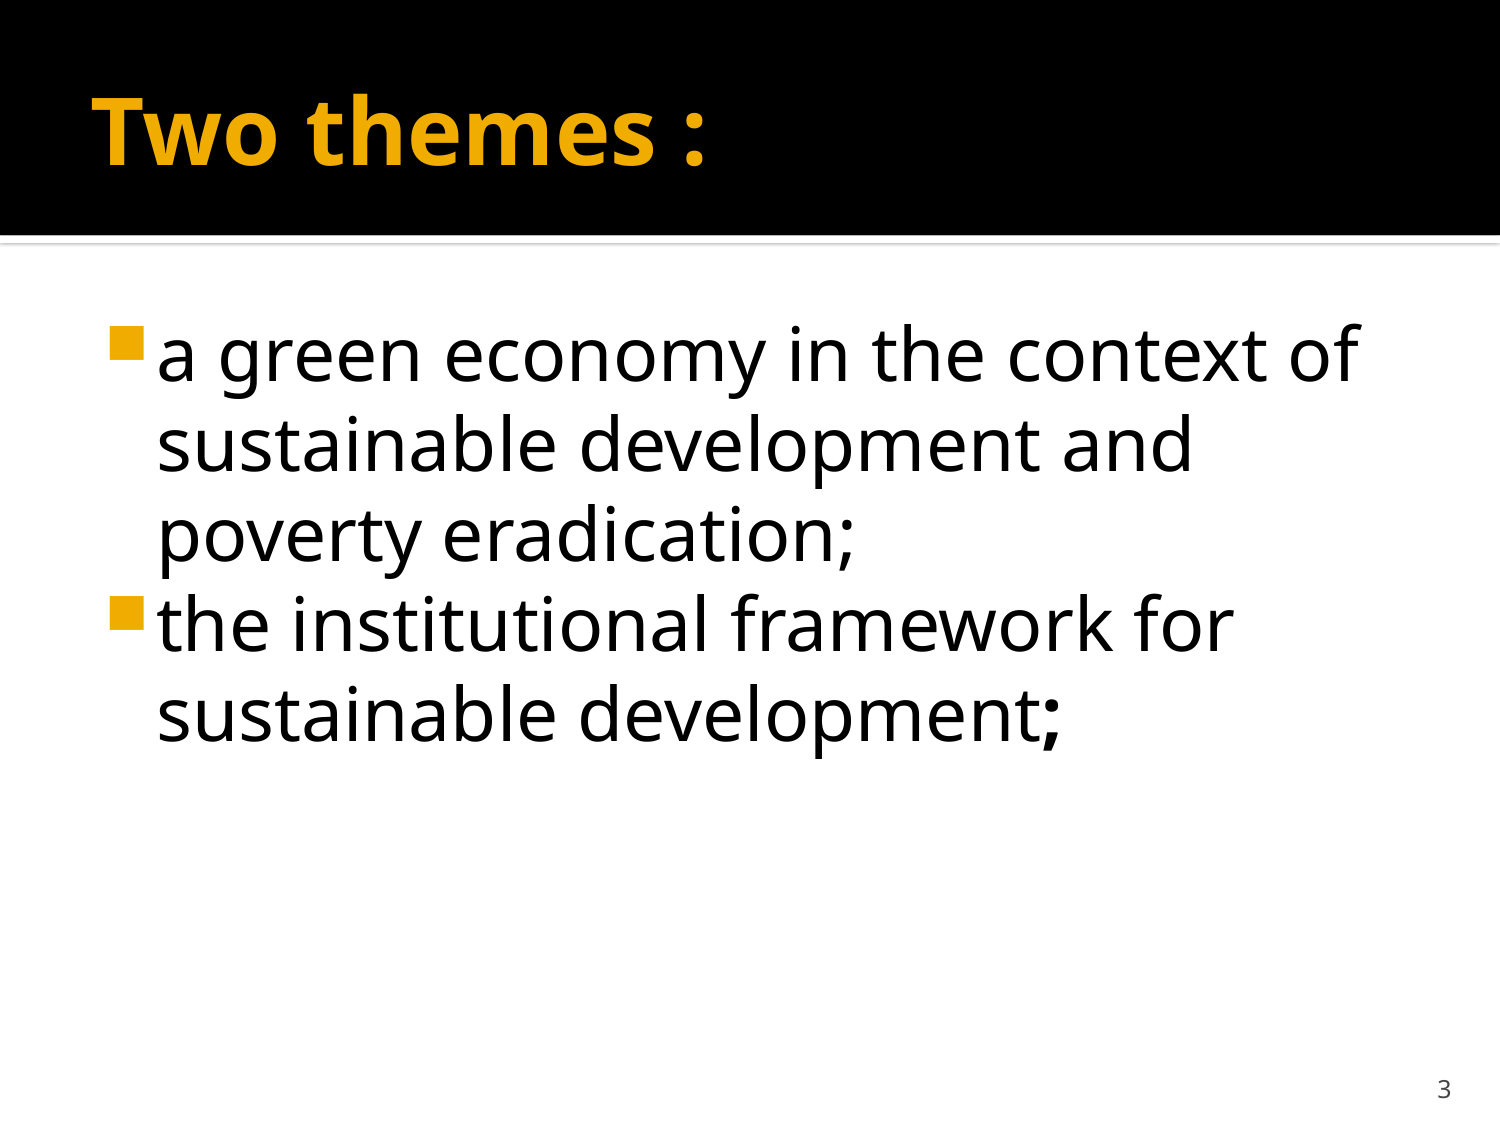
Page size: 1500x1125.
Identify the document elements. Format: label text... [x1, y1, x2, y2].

title Two themes : [75, 25, 1425, 231]
slide_number 3 [1345, 1062, 1467, 1108]
list a green economy in the context of sustainable development and poverty eradication; the institutional framework for sustainable development; [75, 291, 1425, 1050]
